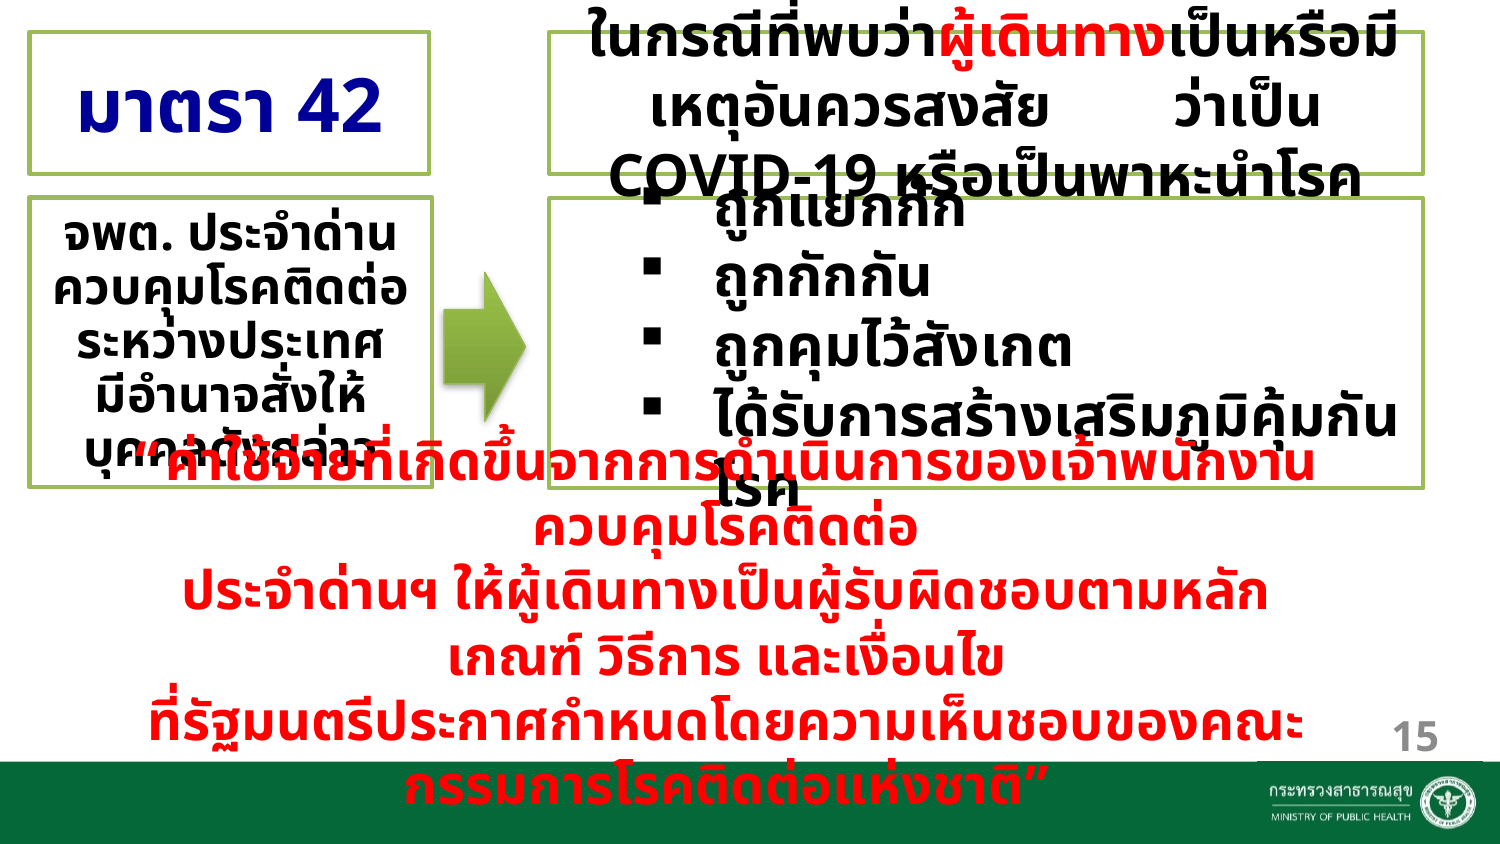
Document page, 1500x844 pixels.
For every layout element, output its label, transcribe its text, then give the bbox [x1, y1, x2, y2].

slide_number 15 [1104, 716, 1455, 760]
text_box [443, 271, 527, 422]
text_box ในกรณีที่พบว่าผู้เดินทางเป็นหรือมีเหตุอันควรสงสัย ว่าเป็น COVID-19 หรือเป็นพาหะนำโรค [547, 30, 1425, 176]
text_box ถูกแยกกัก ถูกกักกัน ถูกคุมไว้สังเกต ได้รับการสร้างเสริมภูมิคุ้มกันโรค [547, 196, 1425, 490]
text_box “ค่าใช้จ่ายที่เกิดขึ้นจากการดำเนินการของเจ้าพนักงานควบคุมโรคติดต่อ ประจำด่านฯ ให้ผู้เดินทางเป็นผู้รับผิดชอบตามหลักเกณฑ์ วิธีการ และเงื่อนไข ที่รัฐมนตรีประกาศกำหนดโดยความเห็นชอบของคณะกรรมการโรคติดต่อแห่งชาติ” [98, 511, 1354, 731]
text_box มาตรา 42 [27, 30, 431, 176]
text_box จพต. ประจำด่านควบคุมโรคติดต่อระหว่างประเทศ มีอำนาจสั่งให้บุคคลดังกล่าว [27, 195, 434, 489]
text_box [0, 761, 1500, 844]
